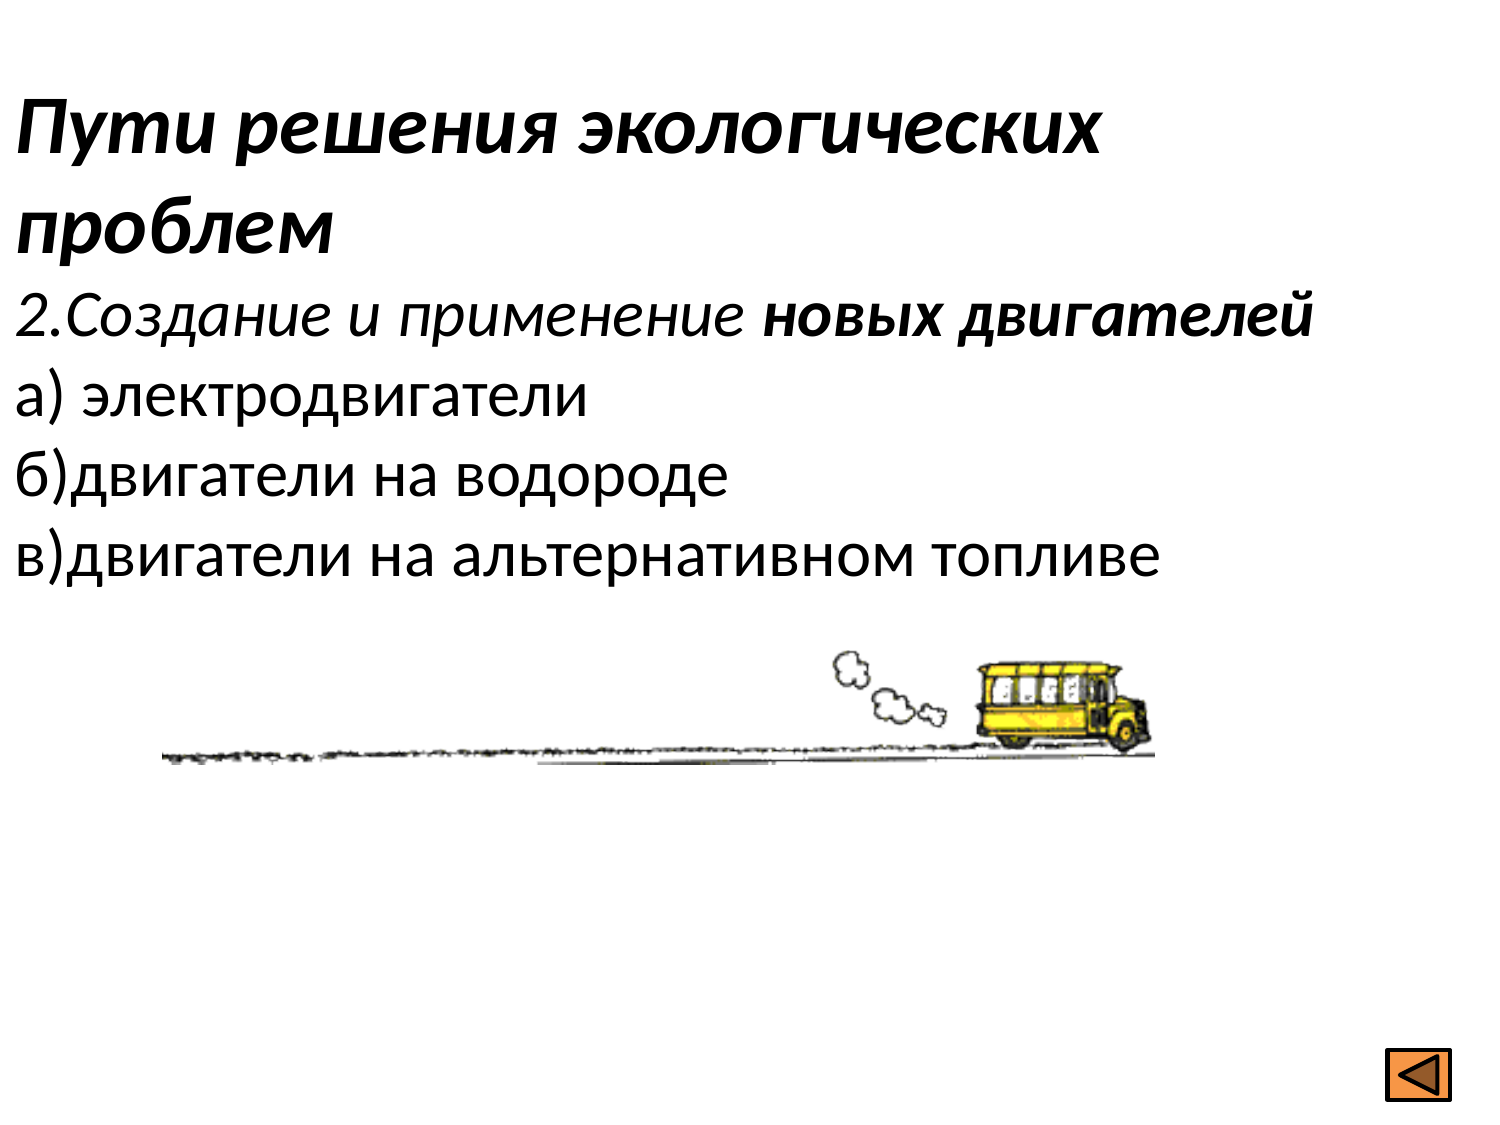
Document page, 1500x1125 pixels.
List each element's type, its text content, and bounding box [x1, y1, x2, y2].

text_box Пути решения экологических проблем 2.Создание и применение новых двигателей а) электродвигатели б)двигатели на водороде в)двигатели на альтернативном топливе [0, 62, 1388, 642]
text_box [1385, 1048, 1452, 1102]
picture [162, 649, 1155, 765]
